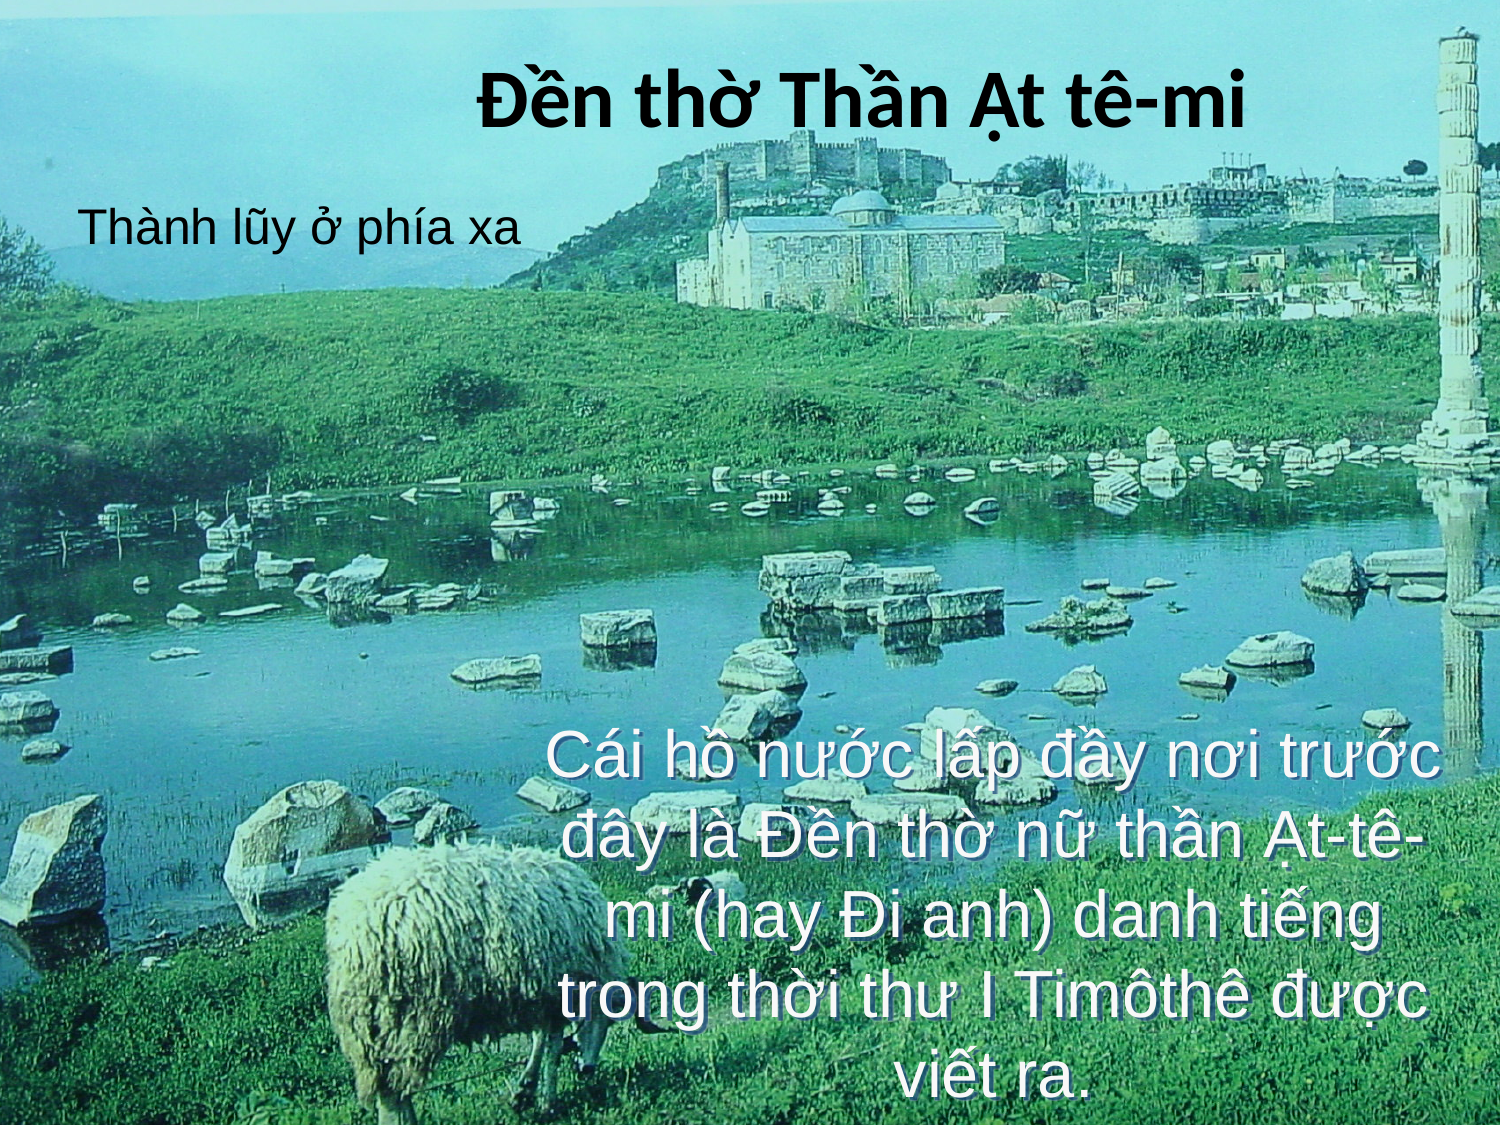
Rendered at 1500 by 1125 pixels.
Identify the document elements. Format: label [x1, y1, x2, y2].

list [0, 0, 1500, 1125]
